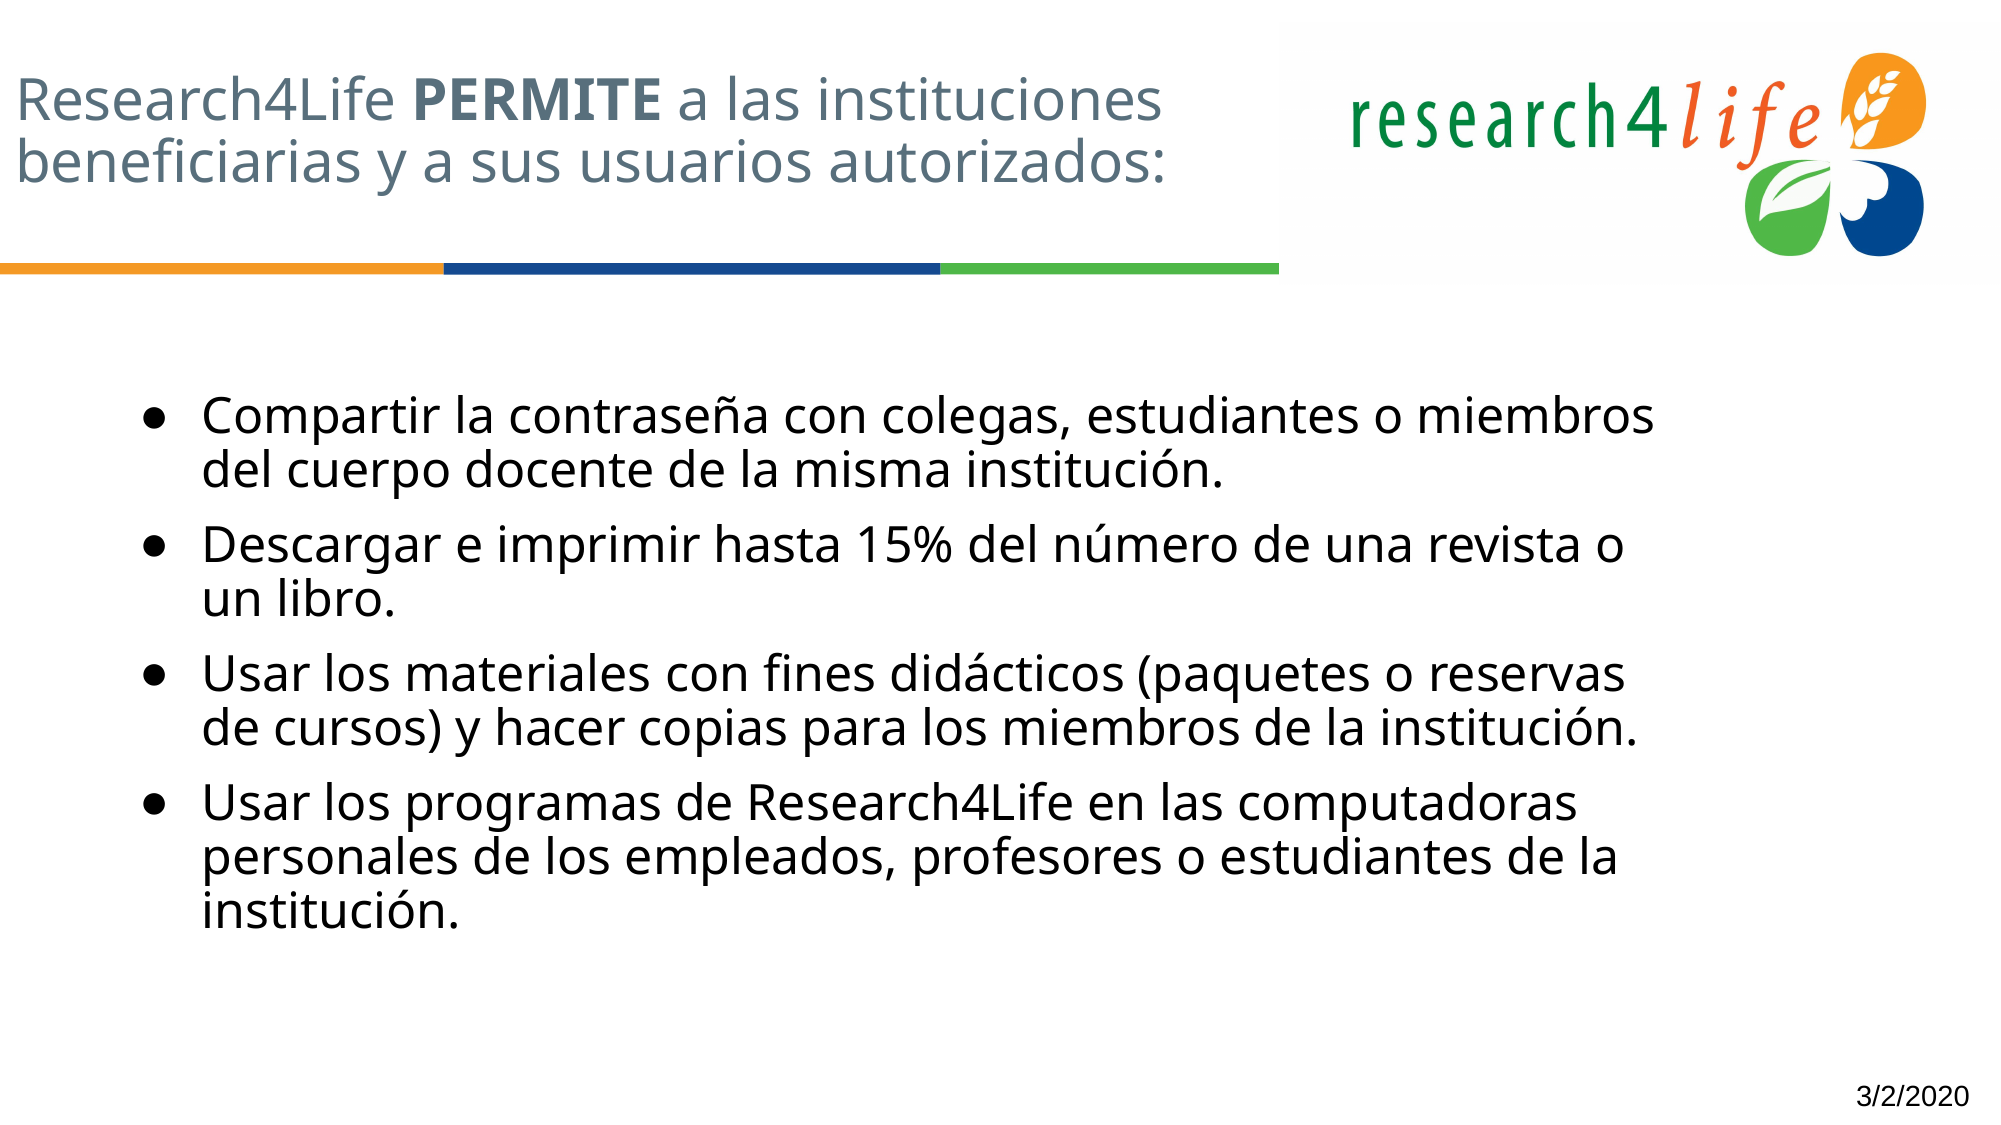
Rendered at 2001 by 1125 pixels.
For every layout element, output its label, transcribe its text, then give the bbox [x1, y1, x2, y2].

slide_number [1535, 1065, 1986, 1125]
picture [1279, 22, 2000, 285]
title Research4Life PERMITE a las instituciones beneficiarias y a sus usuarios autorizados: [0, 62, 1231, 240]
list Compartir la contraseña con colegas, estudiantes o miembros del cuerpo docente de la misma institución. Descargar e imprimir hasta 15% del número de una revista o un libro. Usar los materiales con fines didácticos (paquetes o reservas de cursos) y hacer copias para los miembros de la institución. Usar los programas de Research4Life en las computadoras personales de los empleados, profesores o estudiantes de la institución. [111, 383, 1689, 974]
